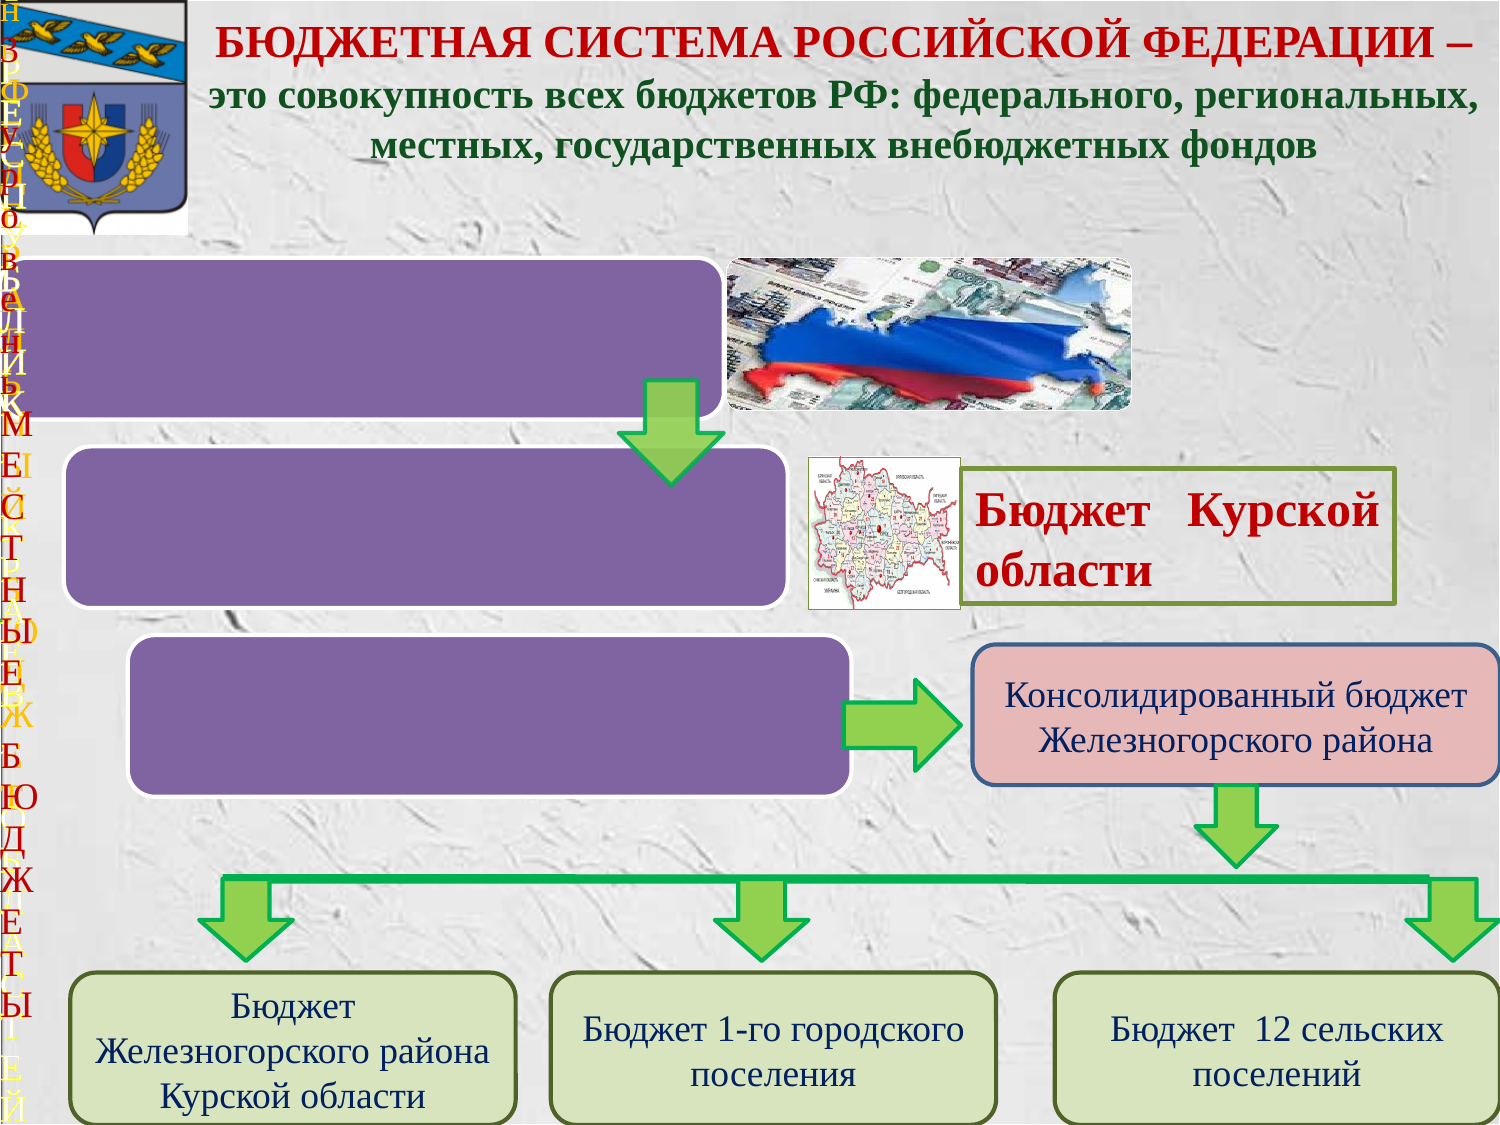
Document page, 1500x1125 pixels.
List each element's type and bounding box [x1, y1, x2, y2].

picture [0, 0, 1500, 1125]
text_box [0, 257, 852, 798]
